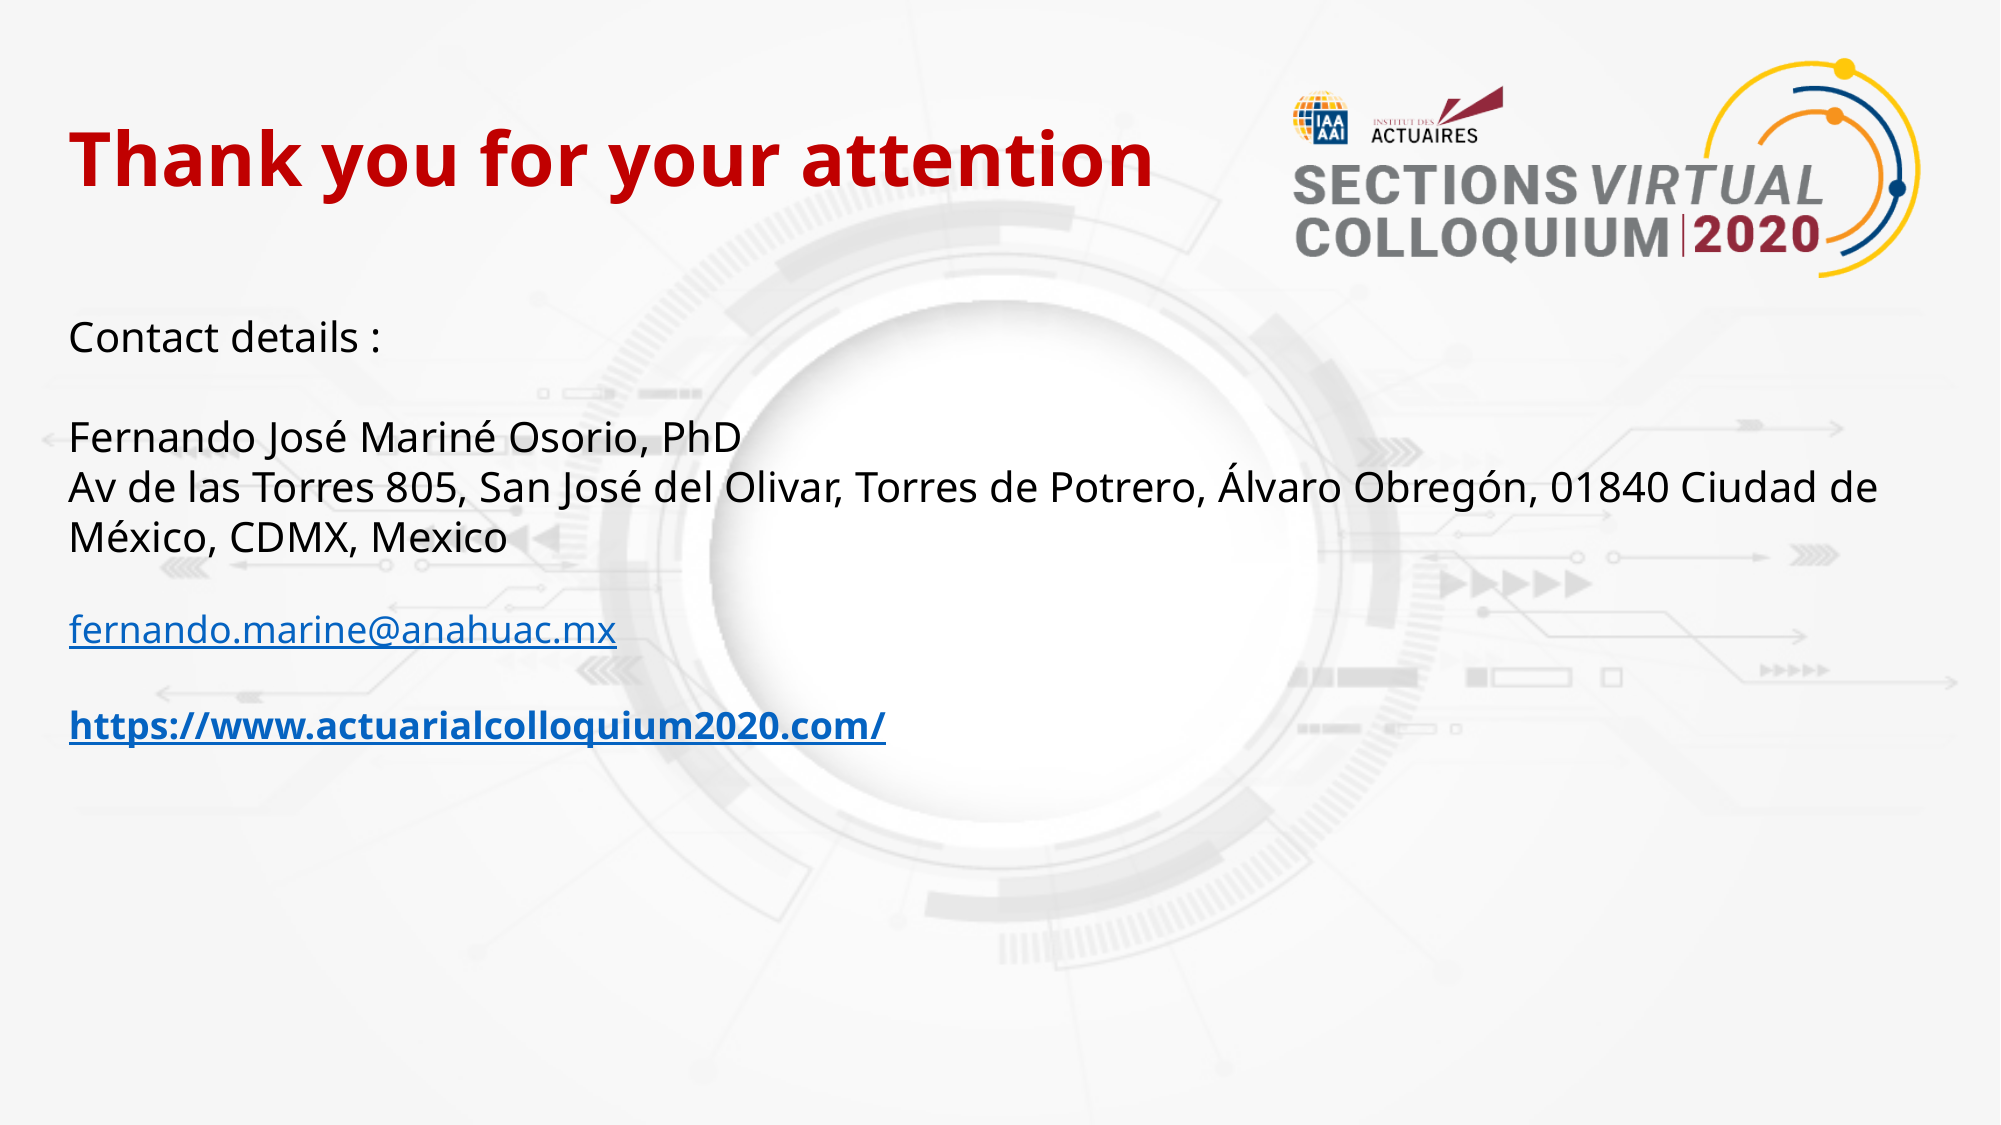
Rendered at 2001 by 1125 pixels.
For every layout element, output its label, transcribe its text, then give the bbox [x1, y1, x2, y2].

text_box Contact details : Fernando José Mariné Osorio, PhD Av de las Torres 805, San José del Olivar, Torres de Potrero, Álvaro Obregón, 01840 Ciudad de México, CDMX, Mexico fernando.marine@anahuac.mx https://www.actuarialcolloquium2020.com/ [54, 303, 1897, 806]
picture [1292, 52, 1921, 278]
text_box Thank you for your attention [54, 107, 1194, 210]
